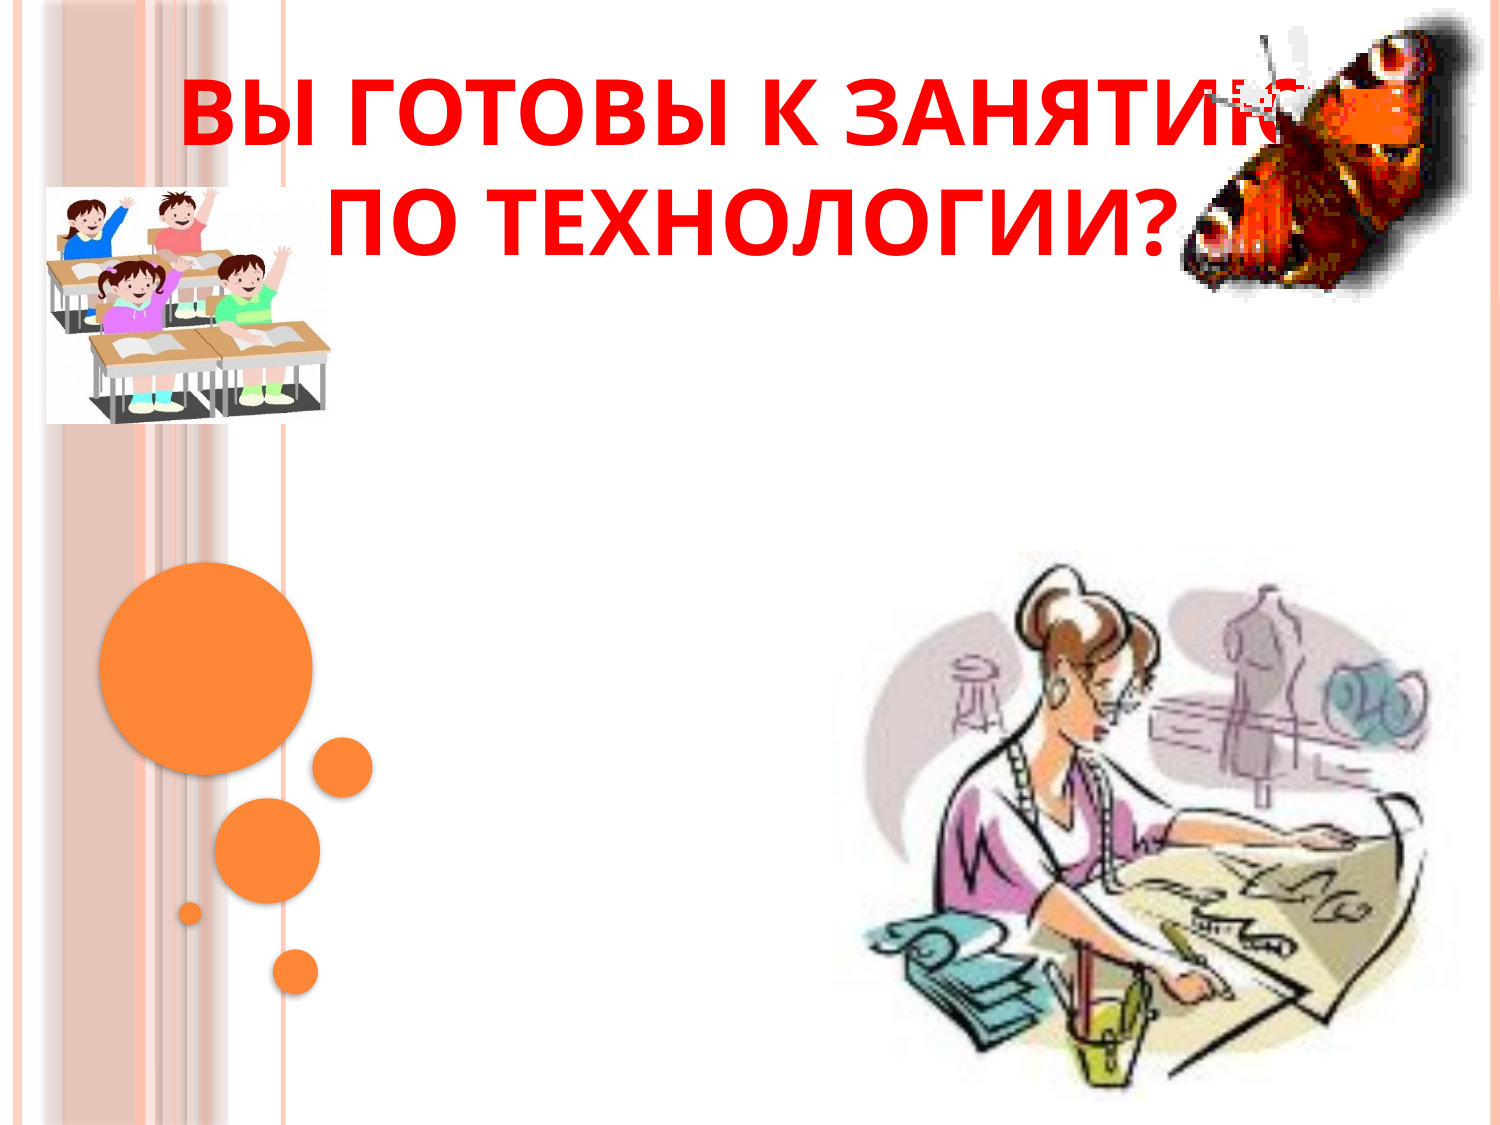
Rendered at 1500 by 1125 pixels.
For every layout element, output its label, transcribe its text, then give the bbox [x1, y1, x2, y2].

picture [831, 550, 1461, 1101]
title Вы готовы к занятию по технологии? [112, 46, 1144, 282]
picture [46, 187, 331, 424]
picture [1149, 0, 1500, 303]
